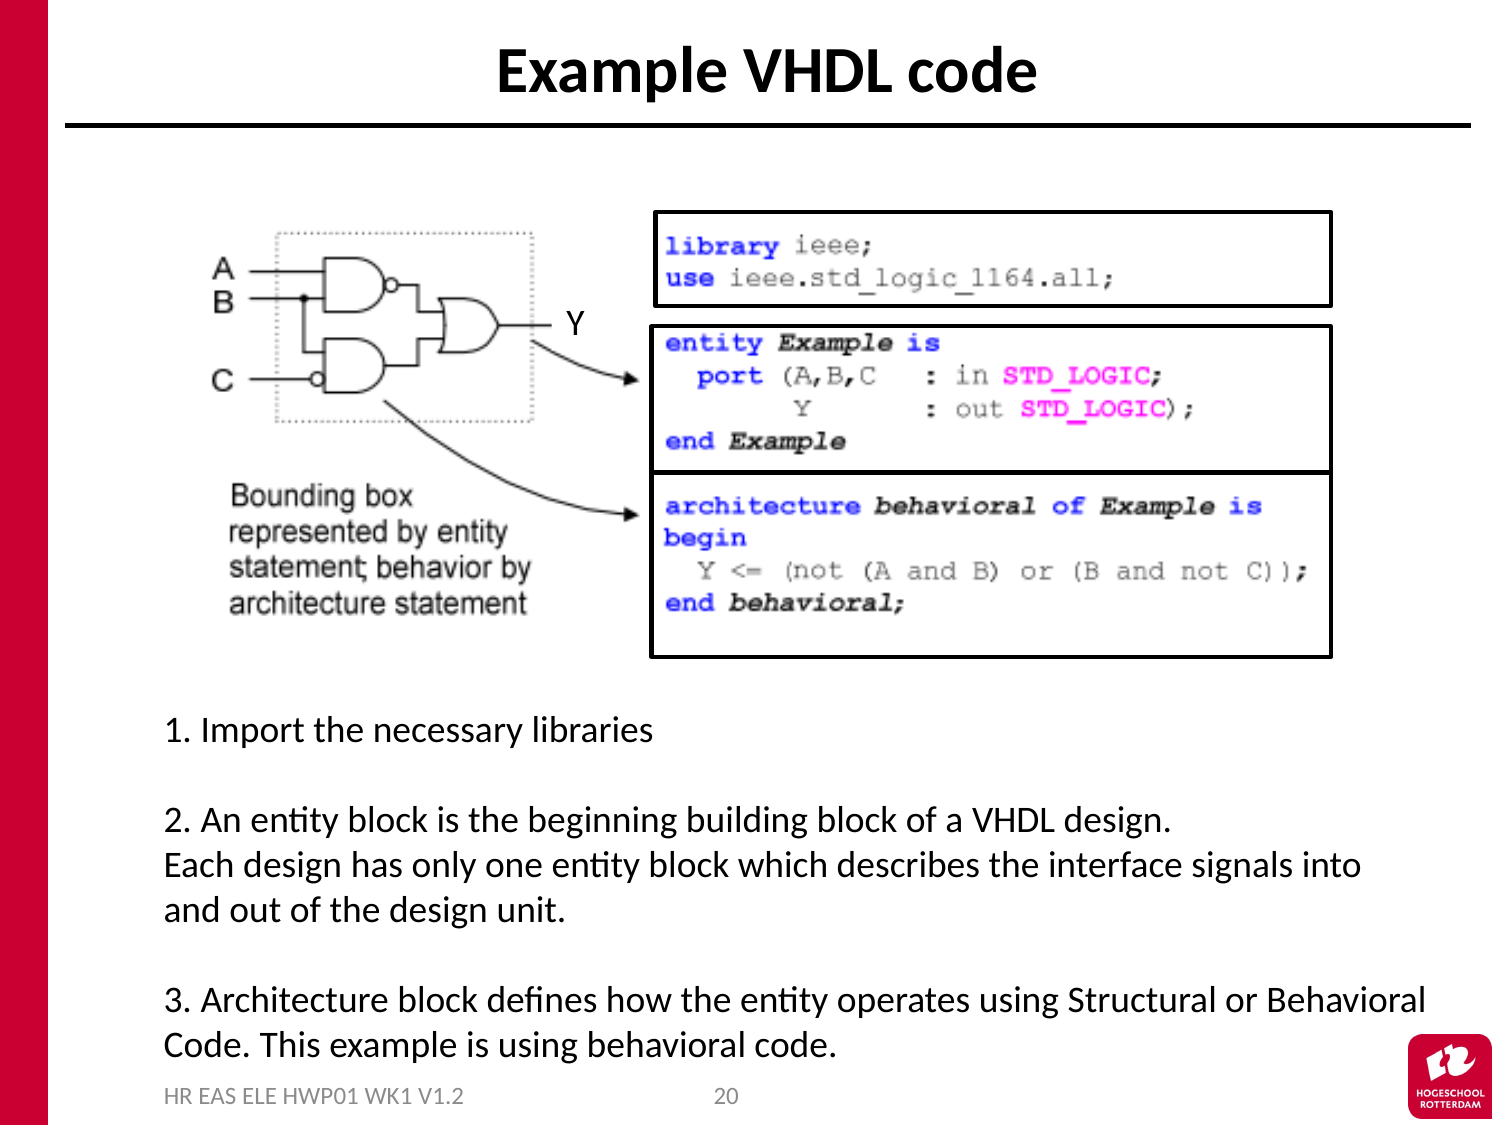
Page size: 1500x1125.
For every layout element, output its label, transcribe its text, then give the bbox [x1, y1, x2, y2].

footer HR EAS ELE HWP01 WK1 V1.2 [76, 1065, 552, 1125]
picture [1408, 1034, 1492, 1119]
text_box [649, 641, 1333, 659]
slide_number 20 [572, 1073, 880, 1125]
title Example VHDL code [53, 19, 1483, 114]
text_box [653, 210, 1333, 215]
picture [204, 215, 1331, 634]
text_box 1. Import the necessary libraries 2. An entity block is the beginning building block of a VHDL design. Each design has only one entity block which describes the interface signals into and out of the design unit. 3. Architecture block defines how the entity operates using Structural or Behavioral Code. This example is using behavioral code. [148, 698, 1452, 1073]
picture [0, 0, 48, 1125]
